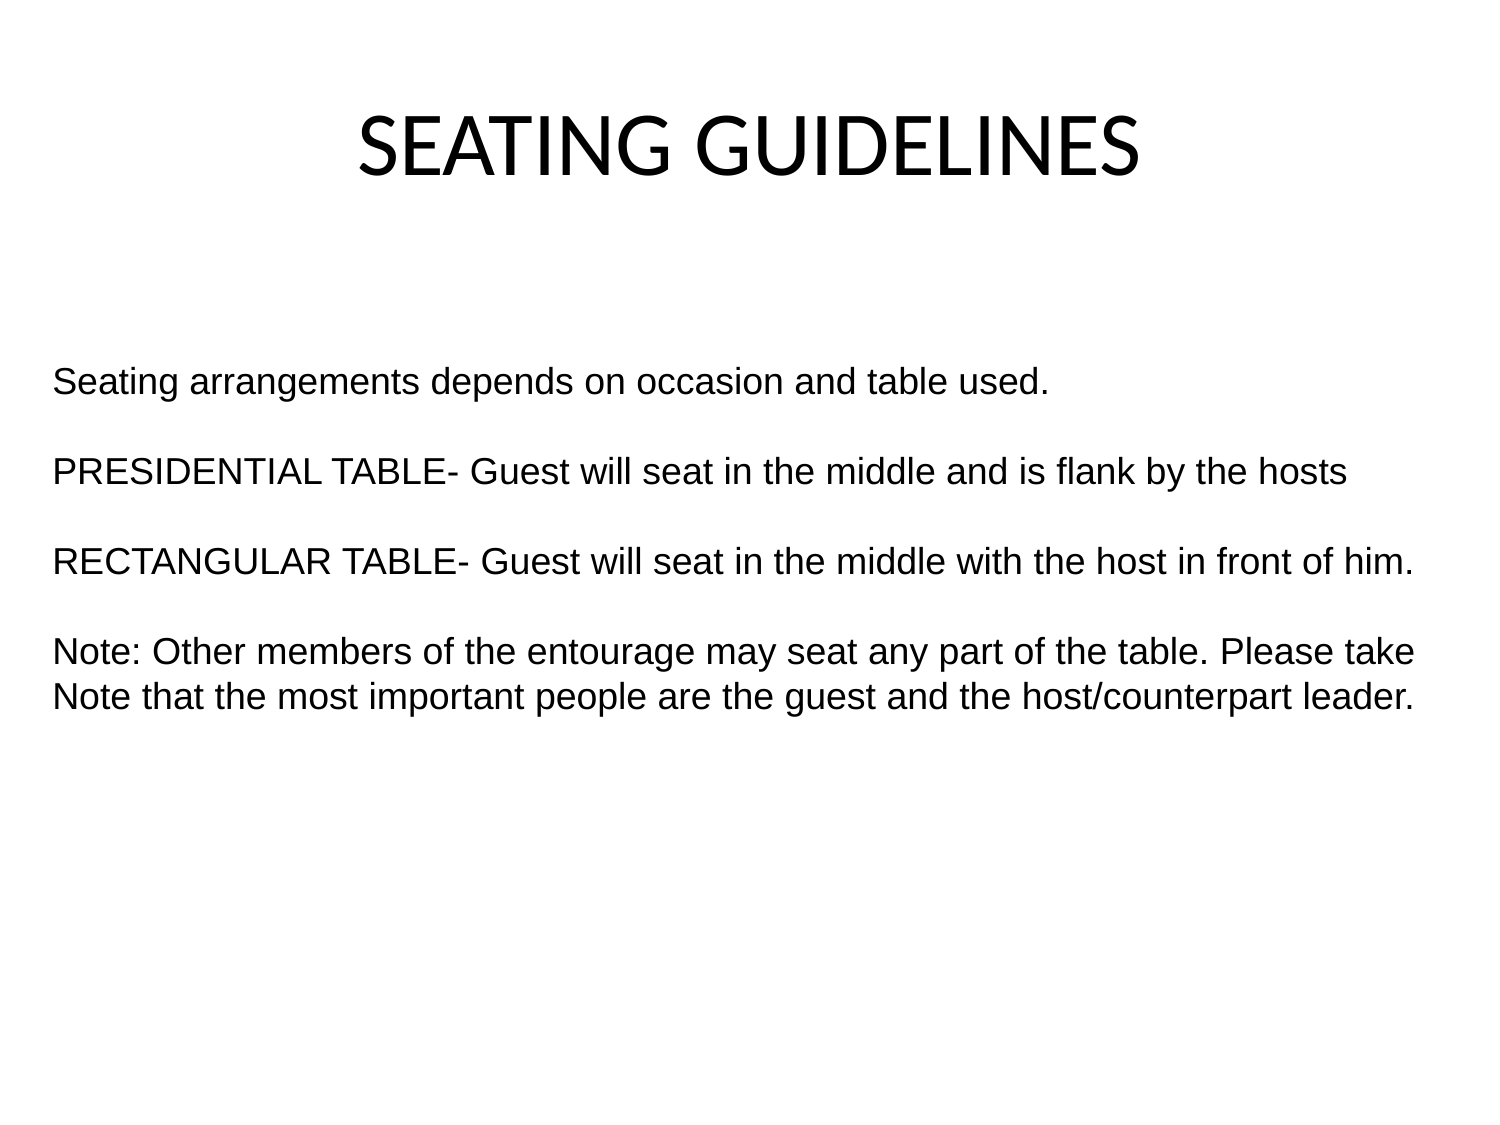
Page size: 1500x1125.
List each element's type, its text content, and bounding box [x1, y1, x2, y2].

text_box Seating arrangements depends on occasion and table used. PRESIDENTIAL TABLE- Guest will seat in the middle and is flank by the hosts RECTANGULAR TABLE- Guest will seat in the middle with the host in front of him. Note: Other members of the entourage may seat any part of the table. Please take Note that the most important people are the guest and the host/counterpart leader. [37, 349, 1463, 770]
title SEATING GUIDELINES [75, 45, 1425, 233]
